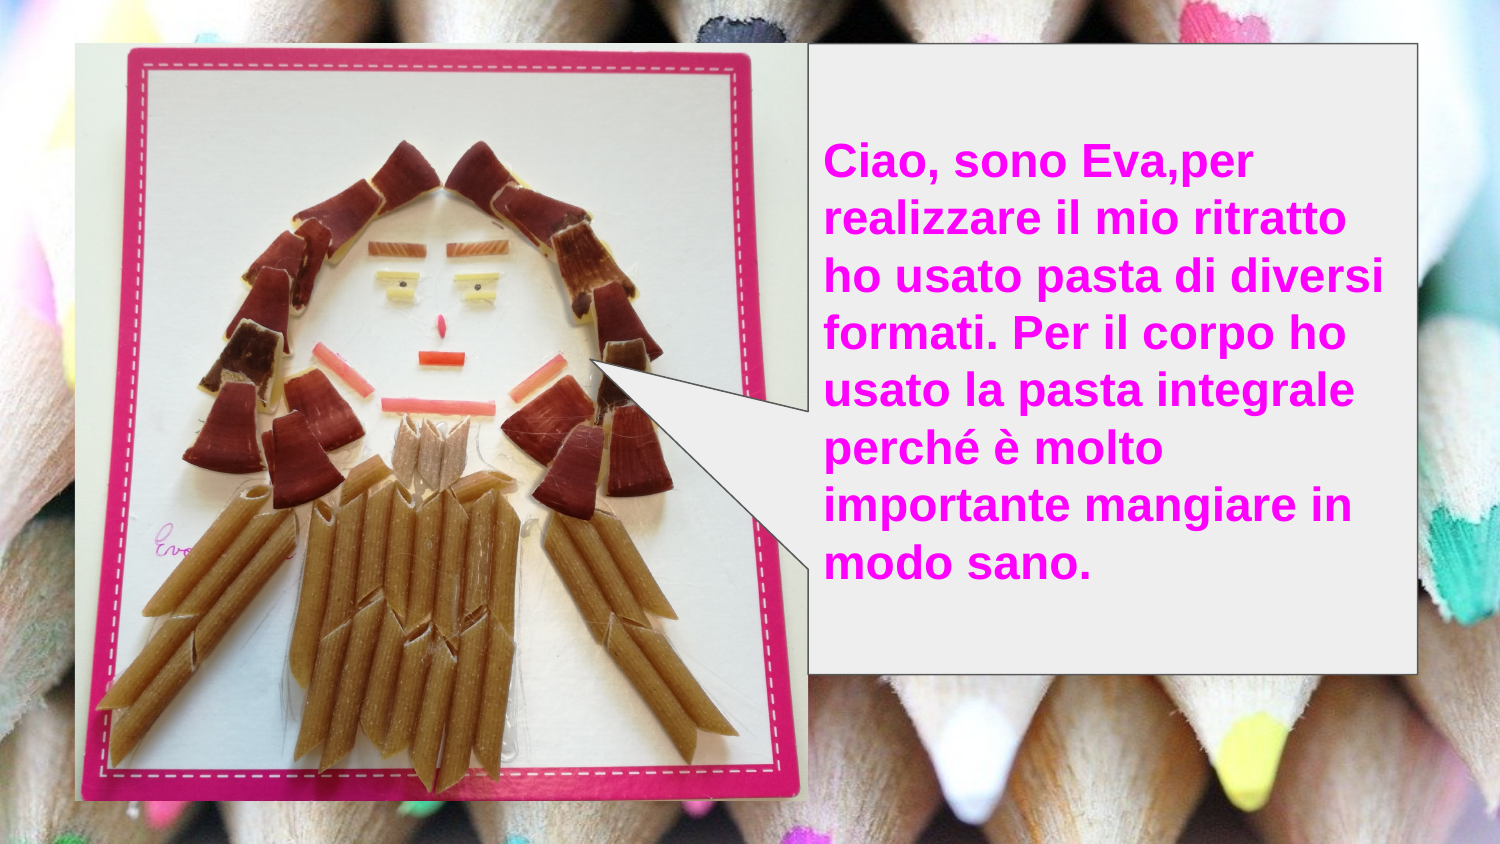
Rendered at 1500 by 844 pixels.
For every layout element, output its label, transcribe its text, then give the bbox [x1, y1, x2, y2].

picture [0, 0, 1500, 844]
text_box Ciao, sono Eva,per realizzare il mio ritratto ho usato pasta di diversi formati. Per il corpo ho usato la pasta integrale perché è molto importante mangiare in modo sano. [809, 43, 1418, 675]
